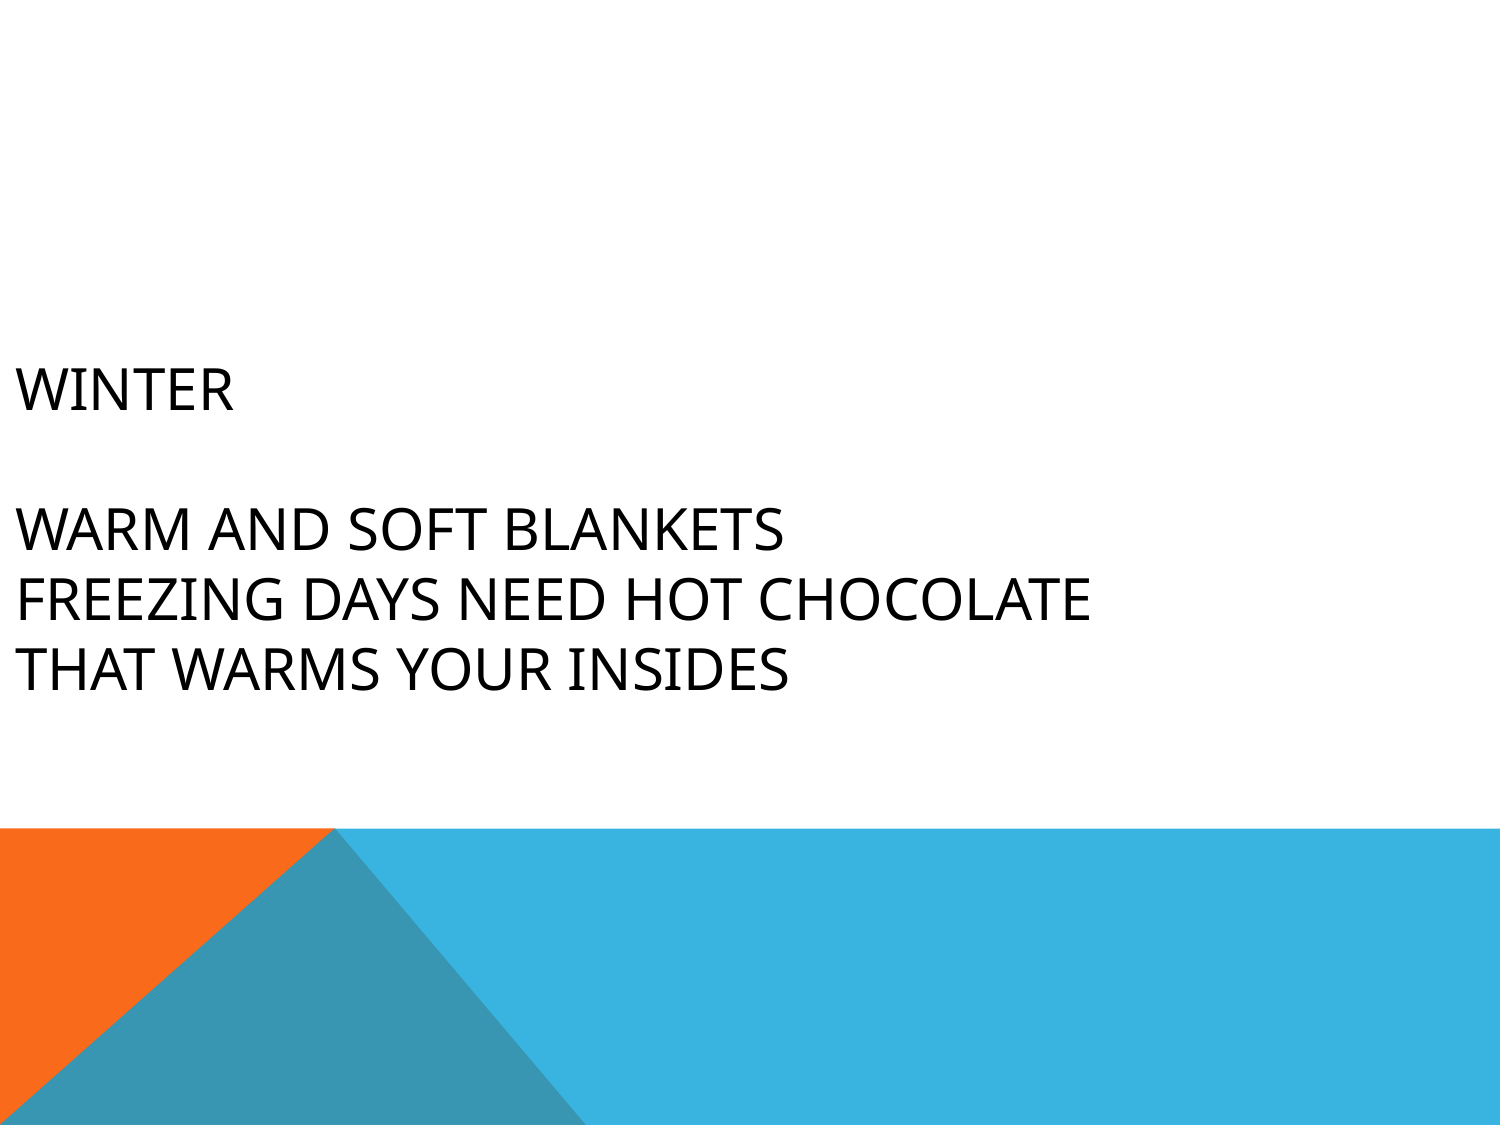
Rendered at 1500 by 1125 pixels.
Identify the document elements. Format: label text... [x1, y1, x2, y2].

title Winter Warm and soft blankets Freezing days need hot chocolate That warms your insides [0, 0, 1500, 1125]
